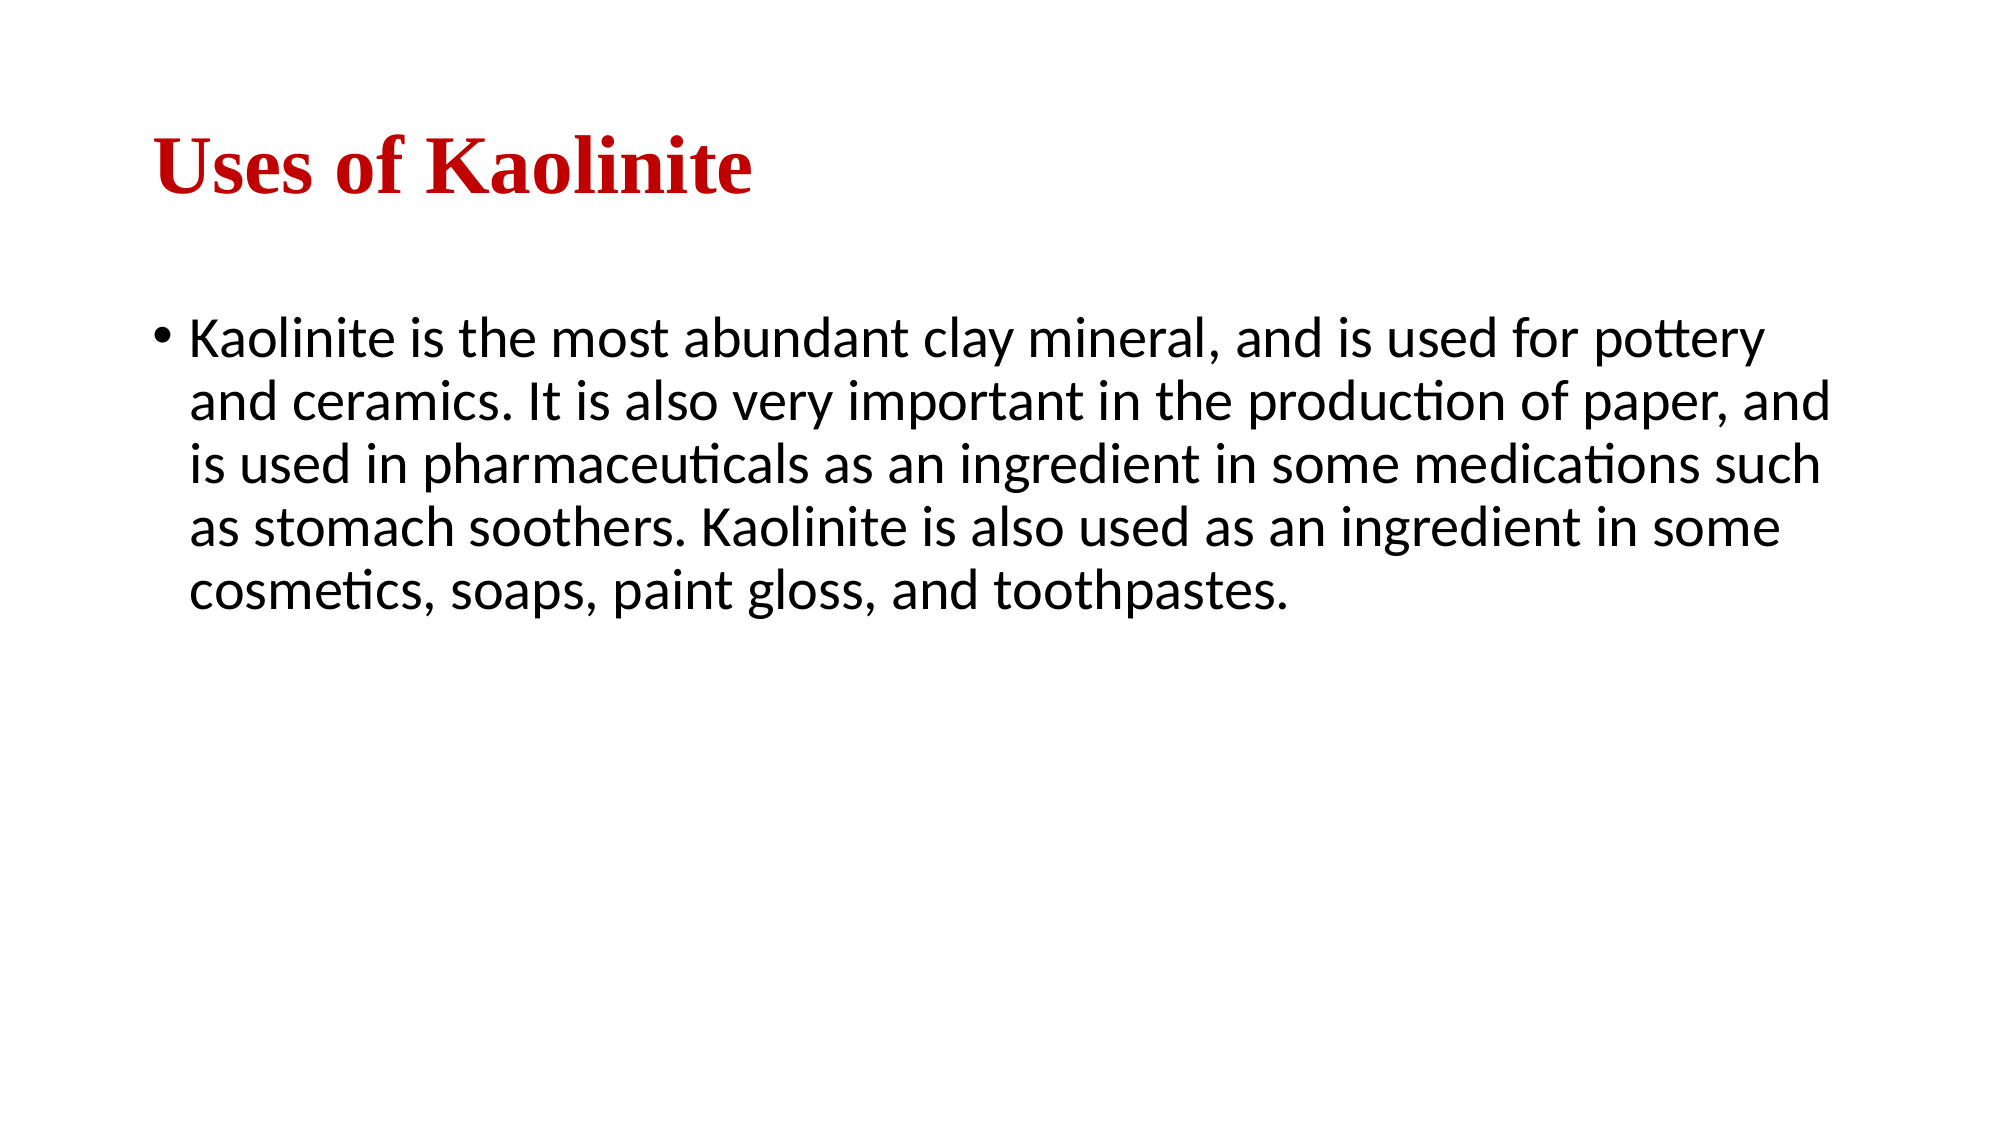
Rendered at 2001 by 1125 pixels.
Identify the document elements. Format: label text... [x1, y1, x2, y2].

list Kaolinite is the most abundant clay mineral, and is used for pottery and ceramics. It is also very important in the production of paper, and is used in pharmaceuticals as an ingredient in some medications such as stomach soothers. Kaolinite is also used as an ingredient in some cosmetics, soaps, paint gloss, and toothpastes. [137, 299, 1863, 1014]
title Uses of Kaolinite [137, 59, 1863, 278]
